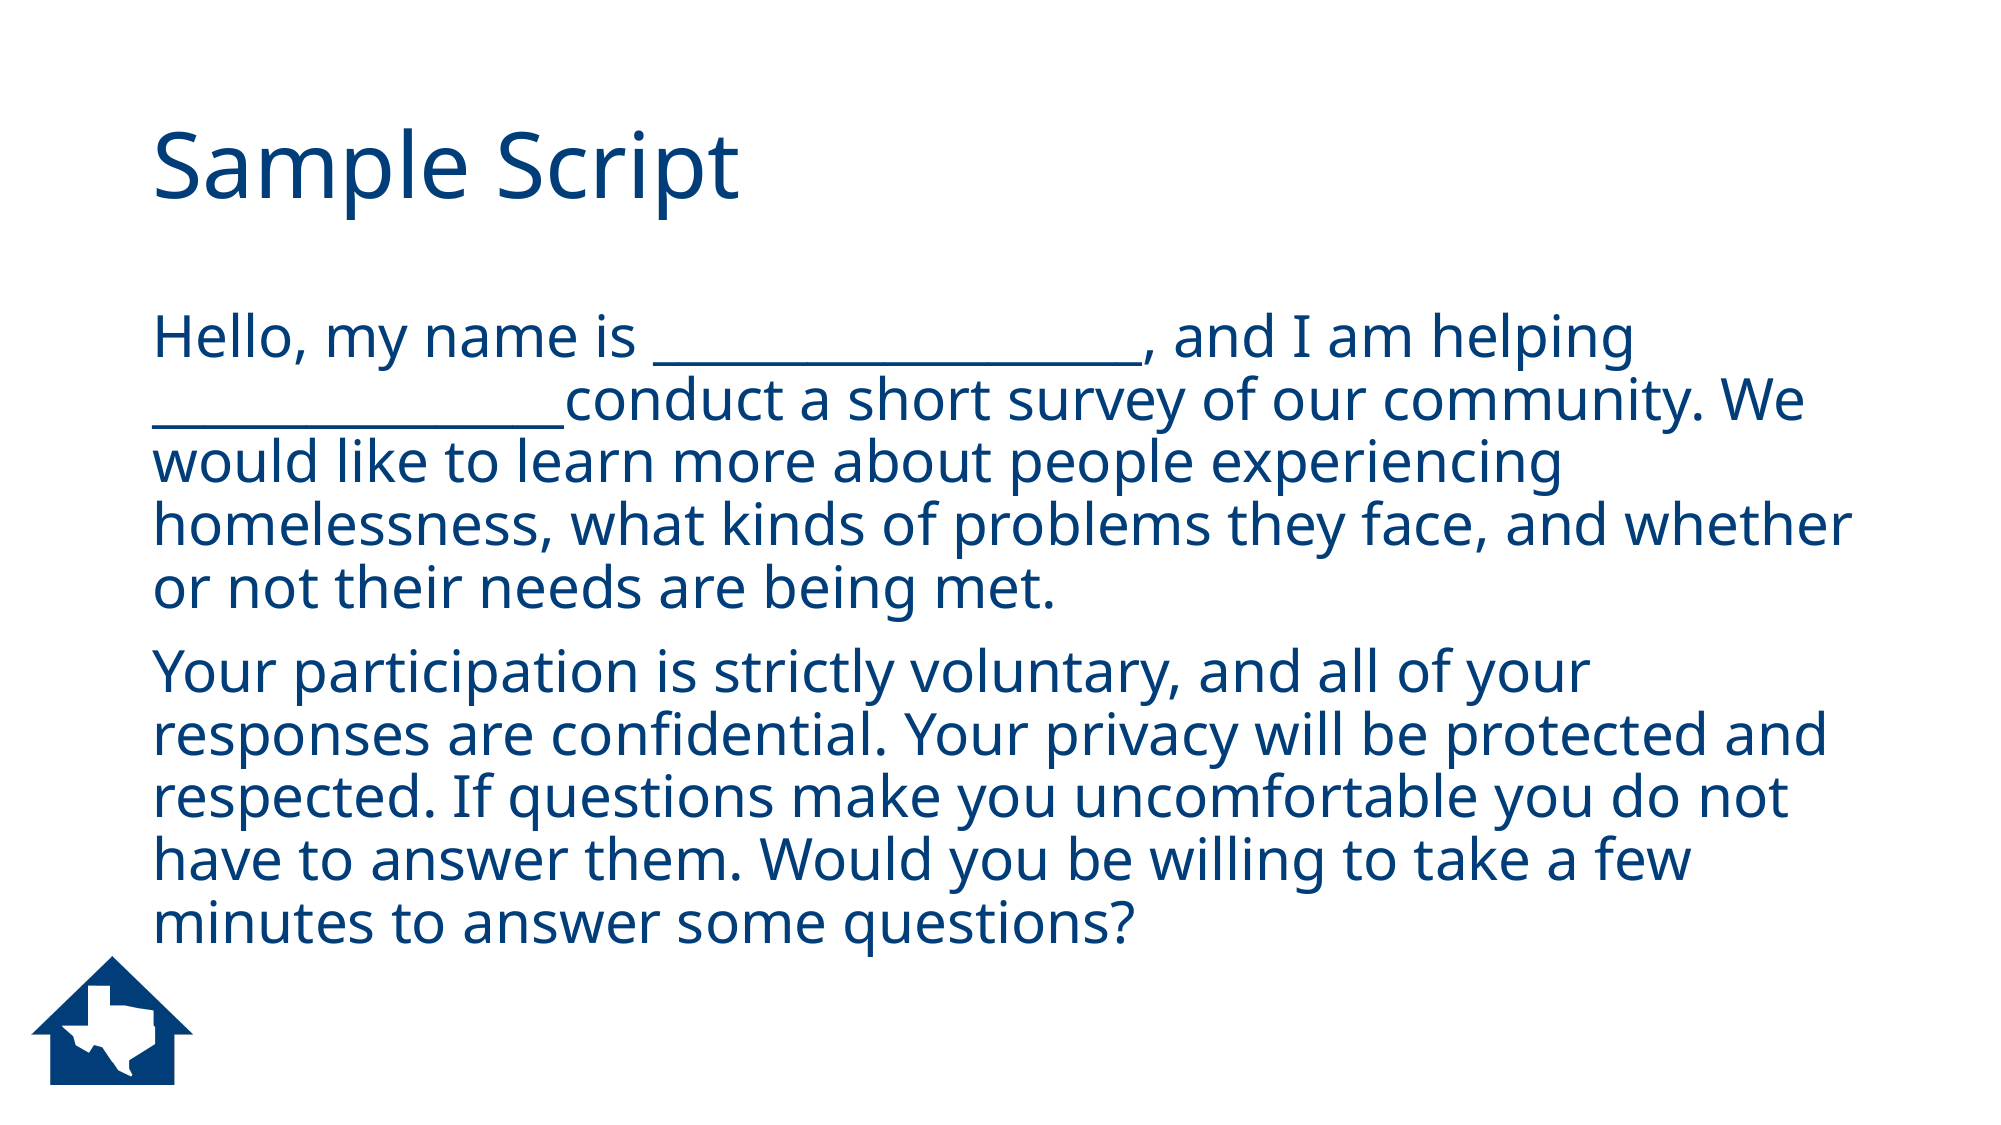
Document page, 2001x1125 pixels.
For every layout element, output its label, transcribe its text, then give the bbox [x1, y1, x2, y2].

list Hello, my name is ___________________, and I am helping ________________conduct a short survey of our community. We would like to learn more about people experiencing homelessness, what kinds of problems they face, and whether or not their needs are being met. Your participation is strictly voluntary, and all of your responses are confidential. Your privacy will be protected and respected. If questions make you uncomfortable you do not have to answer them. Would you be willing to take a few minutes to answer some questions? [137, 299, 1902, 1014]
picture [31, 956, 193, 1085]
title Sample Script [137, 59, 1863, 278]
